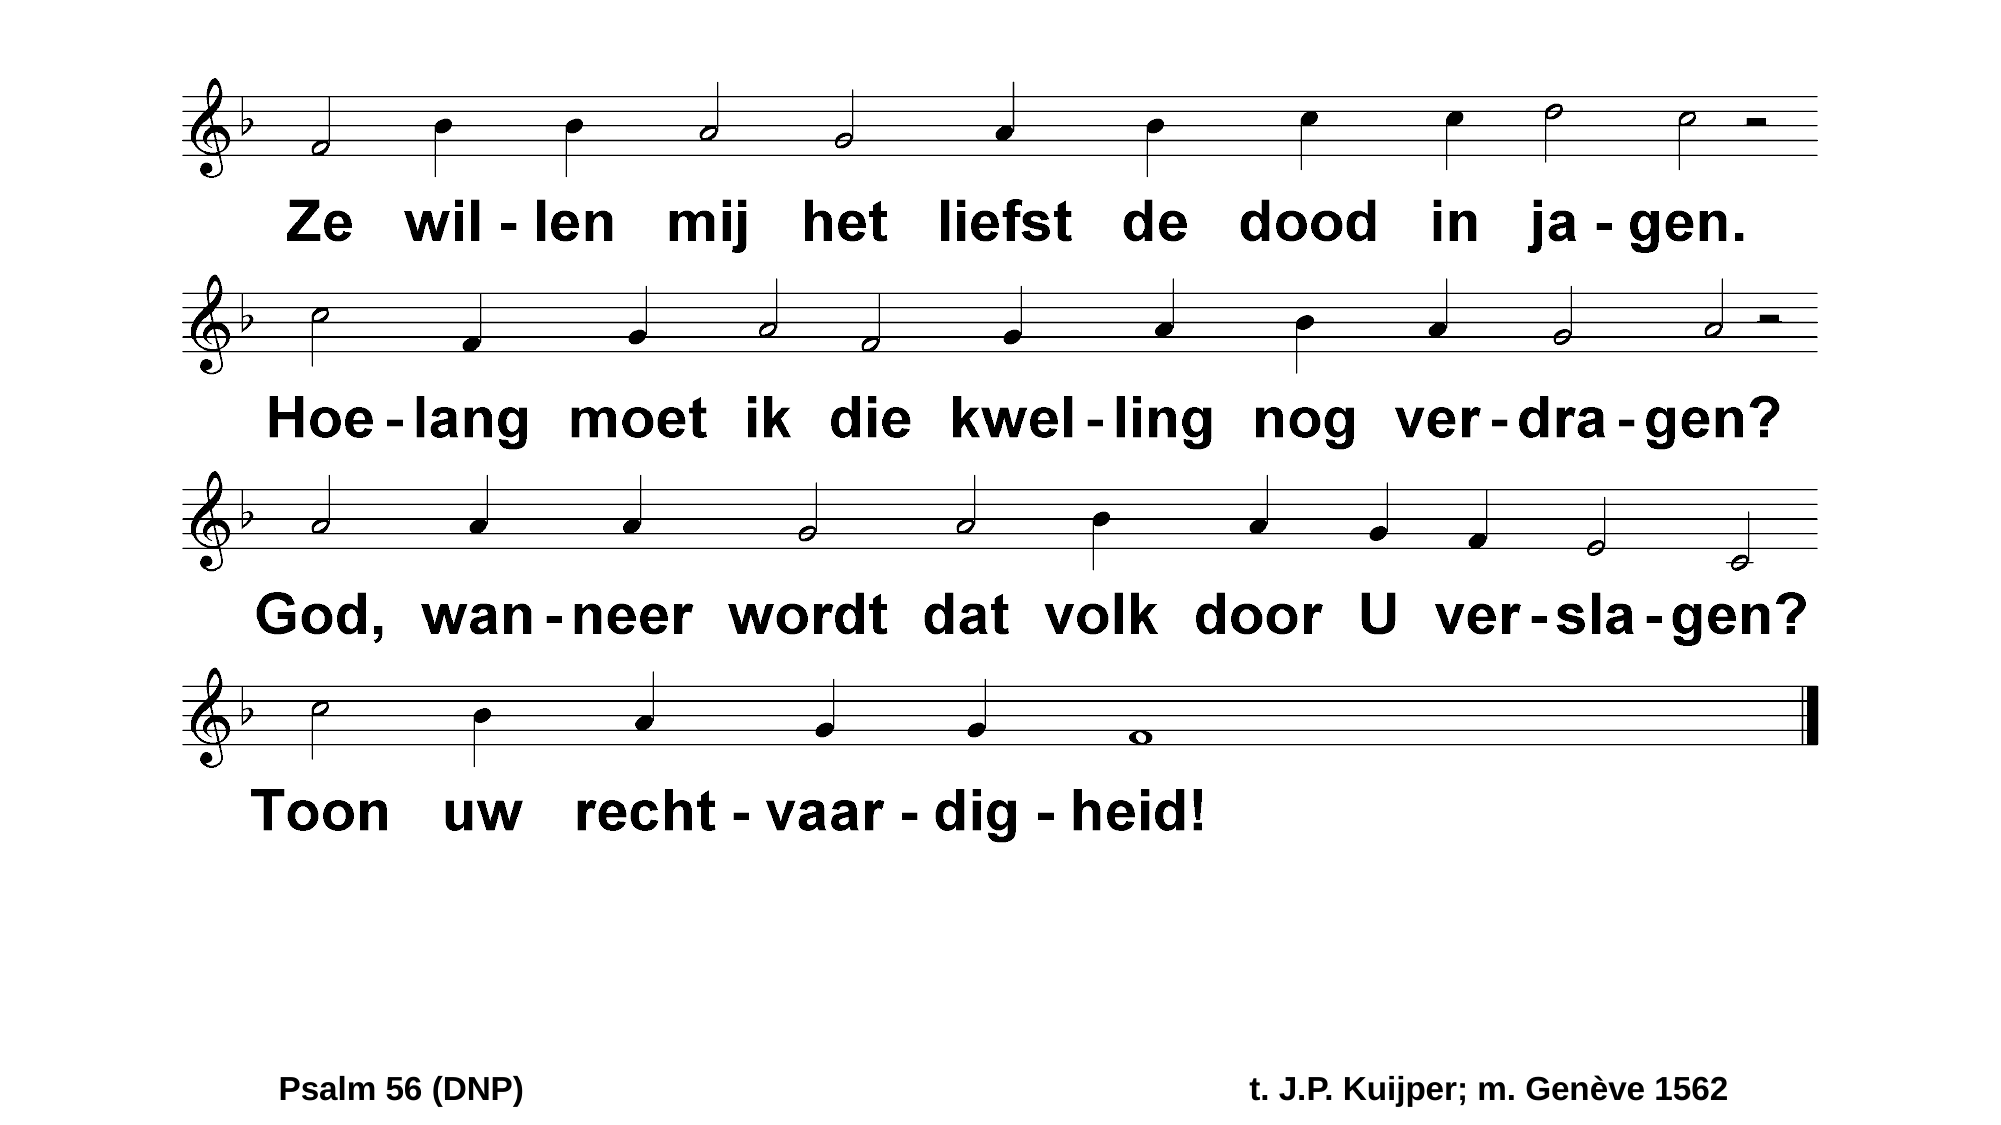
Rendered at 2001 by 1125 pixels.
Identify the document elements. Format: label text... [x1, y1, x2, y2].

text_box Psalm 56 (DNP) t. J.P. Kuijper; m. Genève 1562 [263, 1059, 1745, 1115]
picture [166, 62, 1834, 858]
